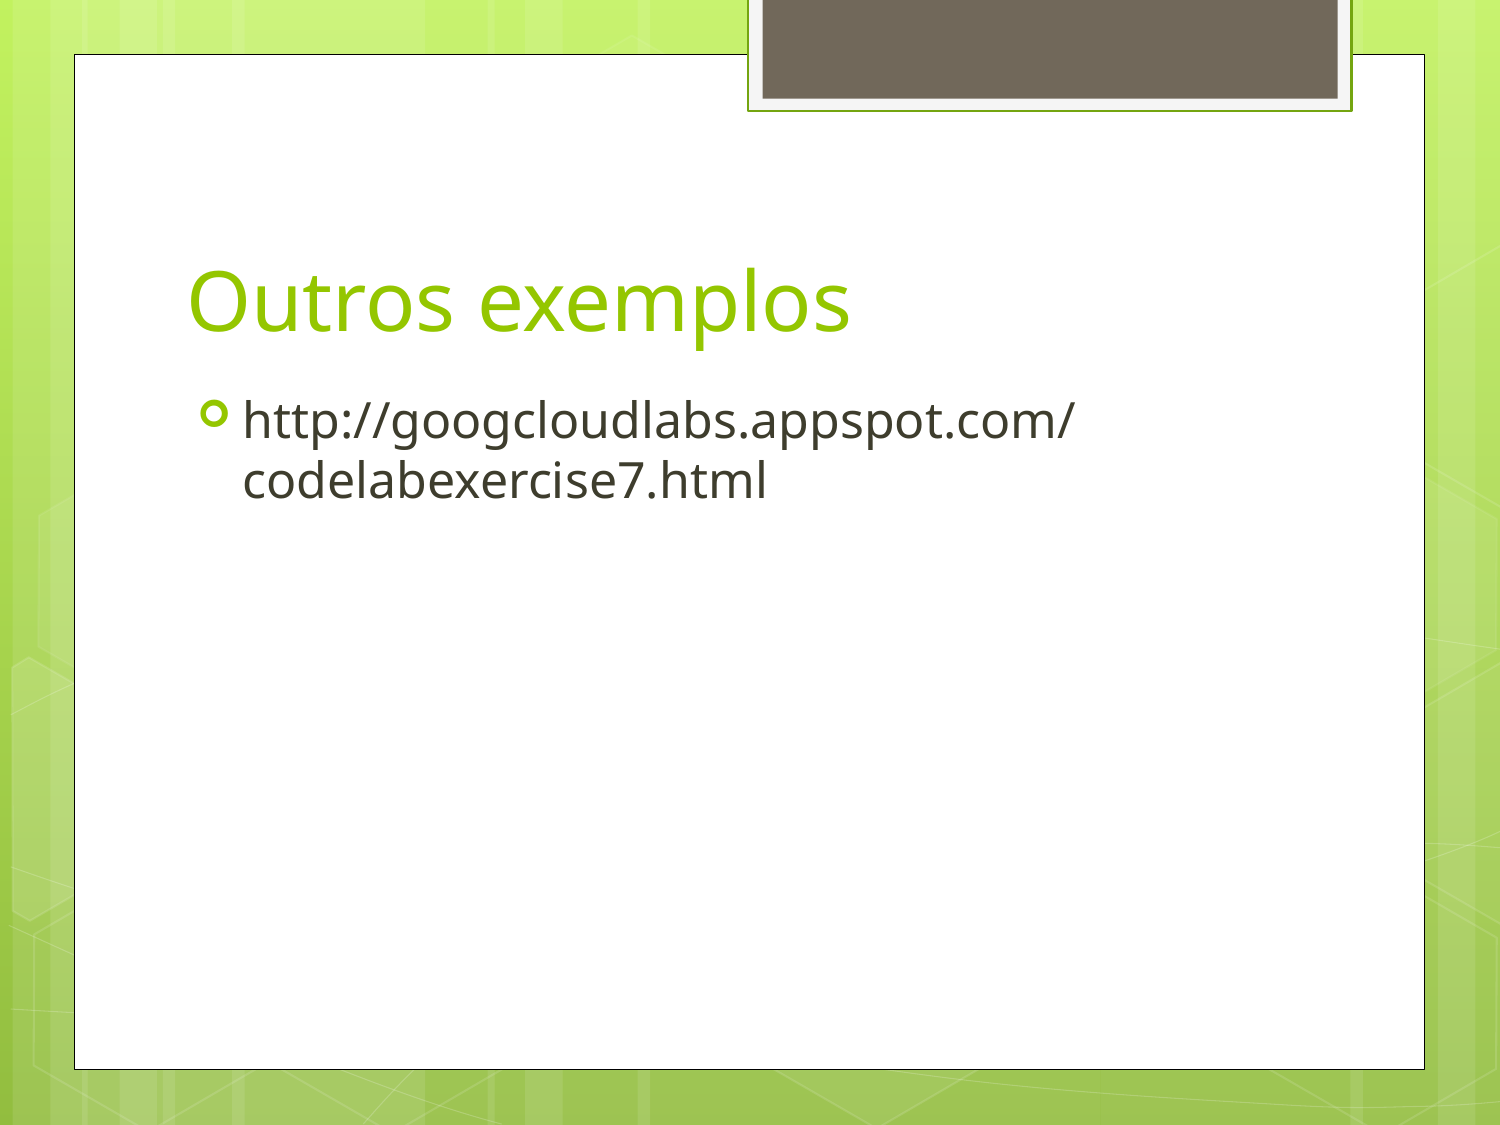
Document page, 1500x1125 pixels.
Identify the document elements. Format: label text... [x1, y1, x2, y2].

title Outros exemplos [171, 168, 1324, 357]
list http://googcloudlabs.appspot.com/codelabexercise7.html [171, 381, 1283, 957]
